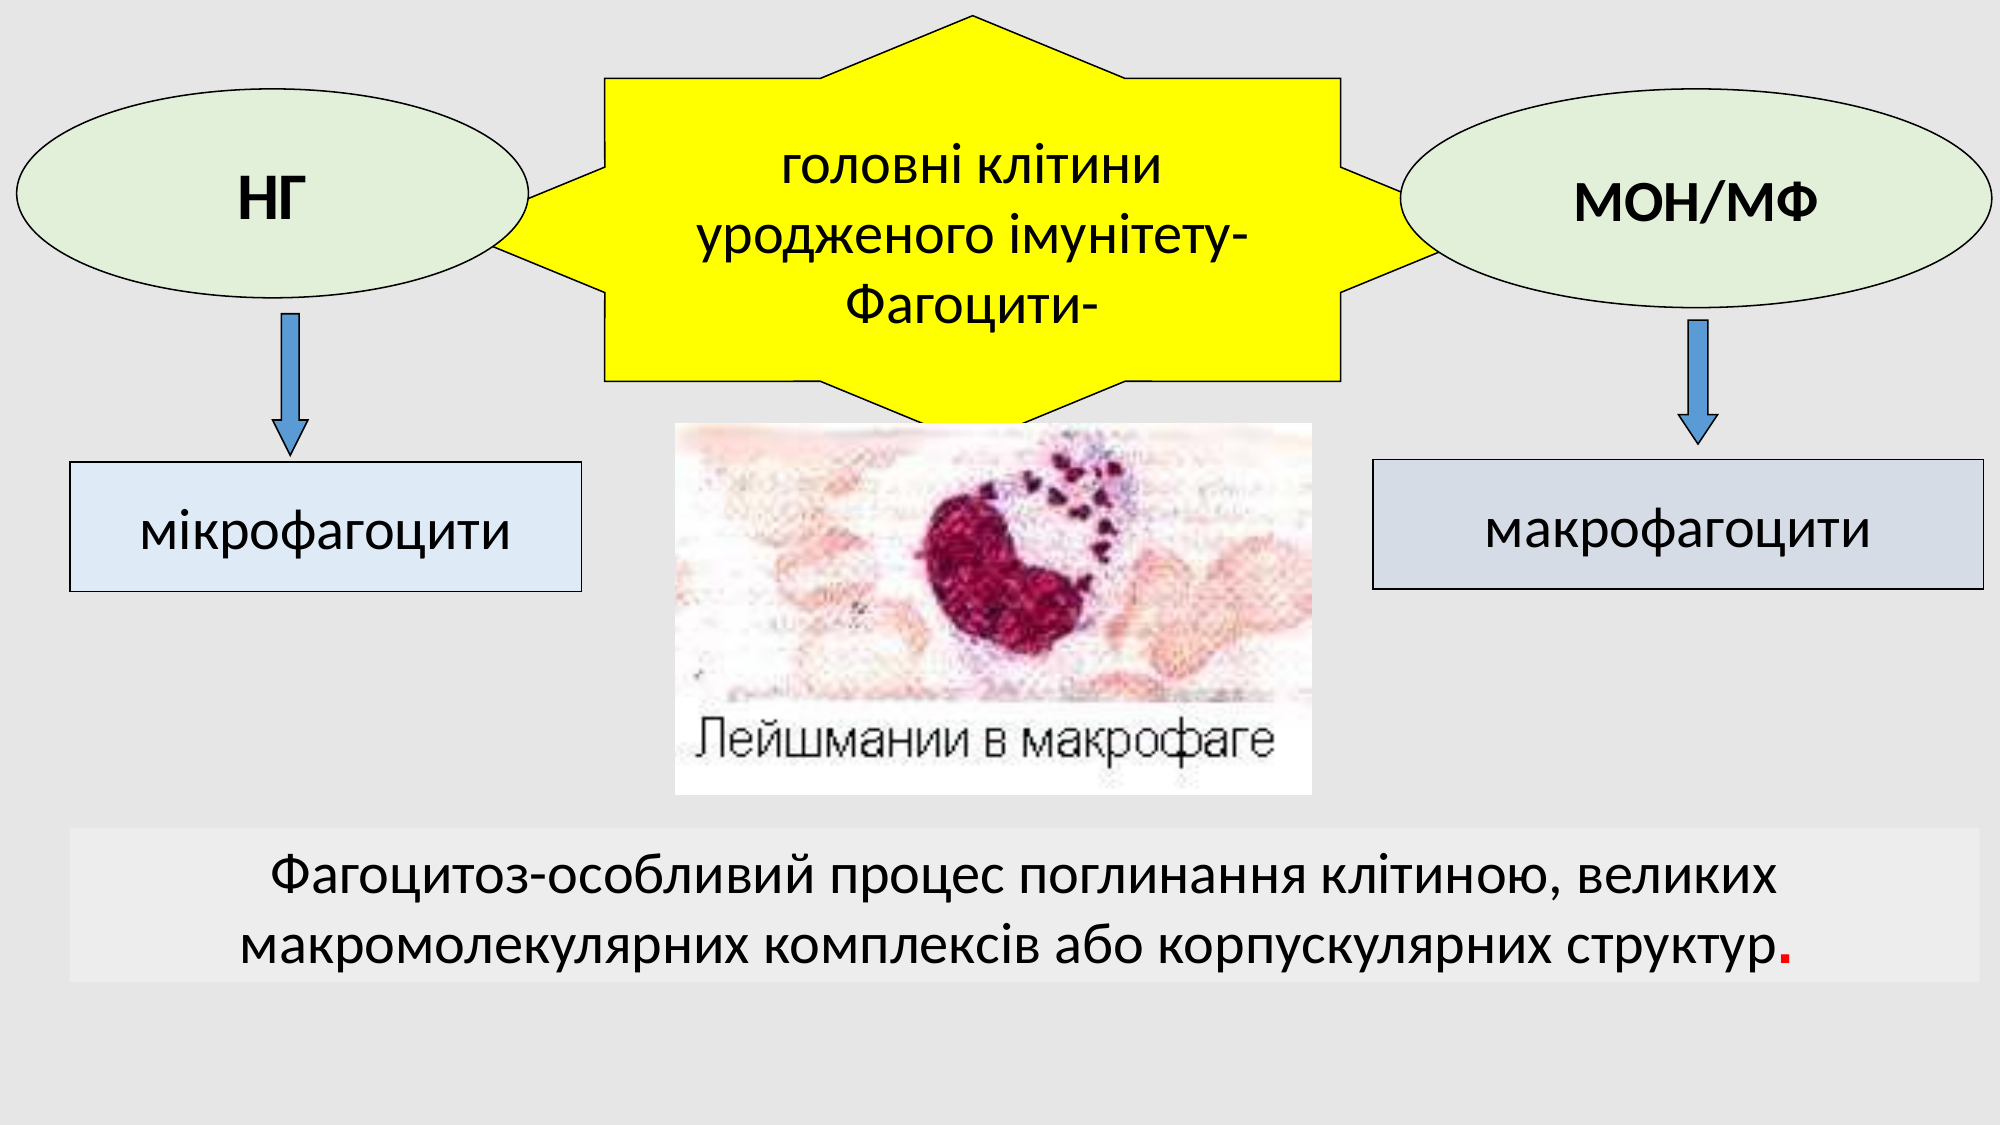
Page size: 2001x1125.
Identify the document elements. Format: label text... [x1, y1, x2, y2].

text_box НГ [16, 88, 529, 298]
text_box макрофагоцити [1373, 459, 1984, 590]
text_box МОН/МФ [1400, 88, 1992, 308]
text_box головні клітини уродженого імунітету- Фагоцити- [493, 15, 1438, 423]
text_box Фагоцитоз-особливий процес поглинання клітиною, великих макромолекулярних комплексів або корпускулярних структур. [69, 827, 1980, 983]
text_box [272, 313, 308, 456]
text_box мікрофагоцити [69, 461, 582, 592]
picture [675, 423, 1312, 795]
text_box [1678, 320, 1718, 445]
